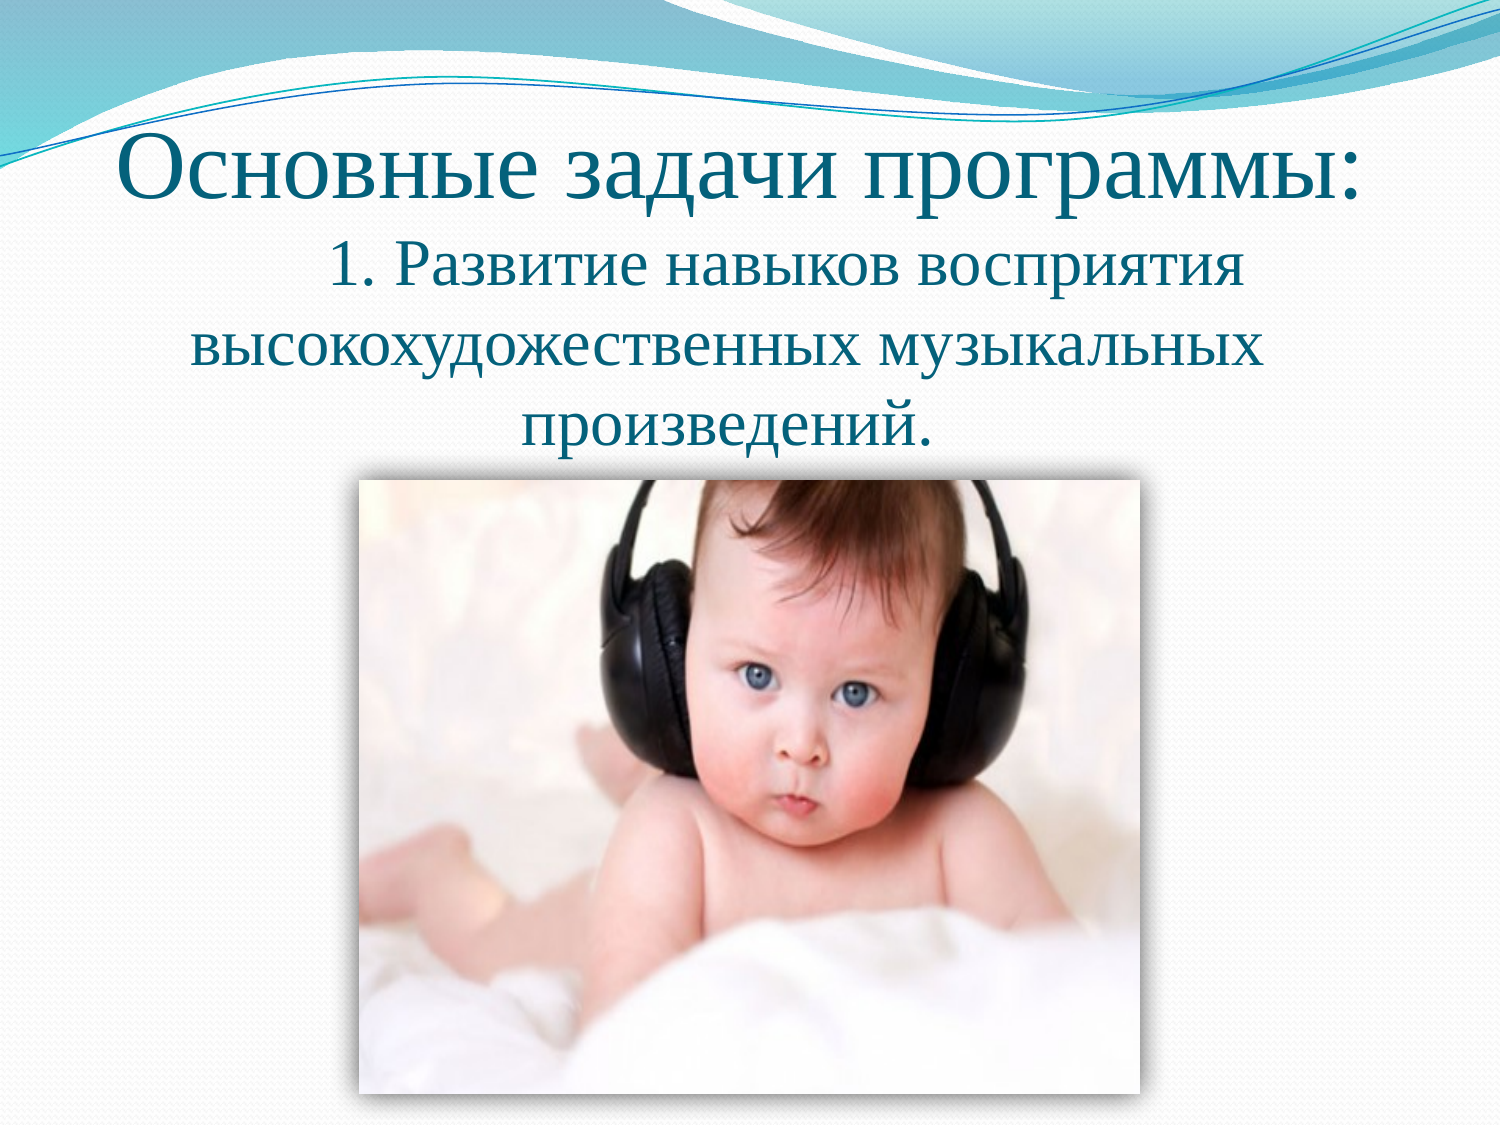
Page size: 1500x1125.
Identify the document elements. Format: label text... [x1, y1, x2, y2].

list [359, 480, 1140, 1095]
title Основные задачи программы: 1. Развитие навыков восприятия высокохудожественных музыкальных произведений. [53, 30, 1404, 539]
